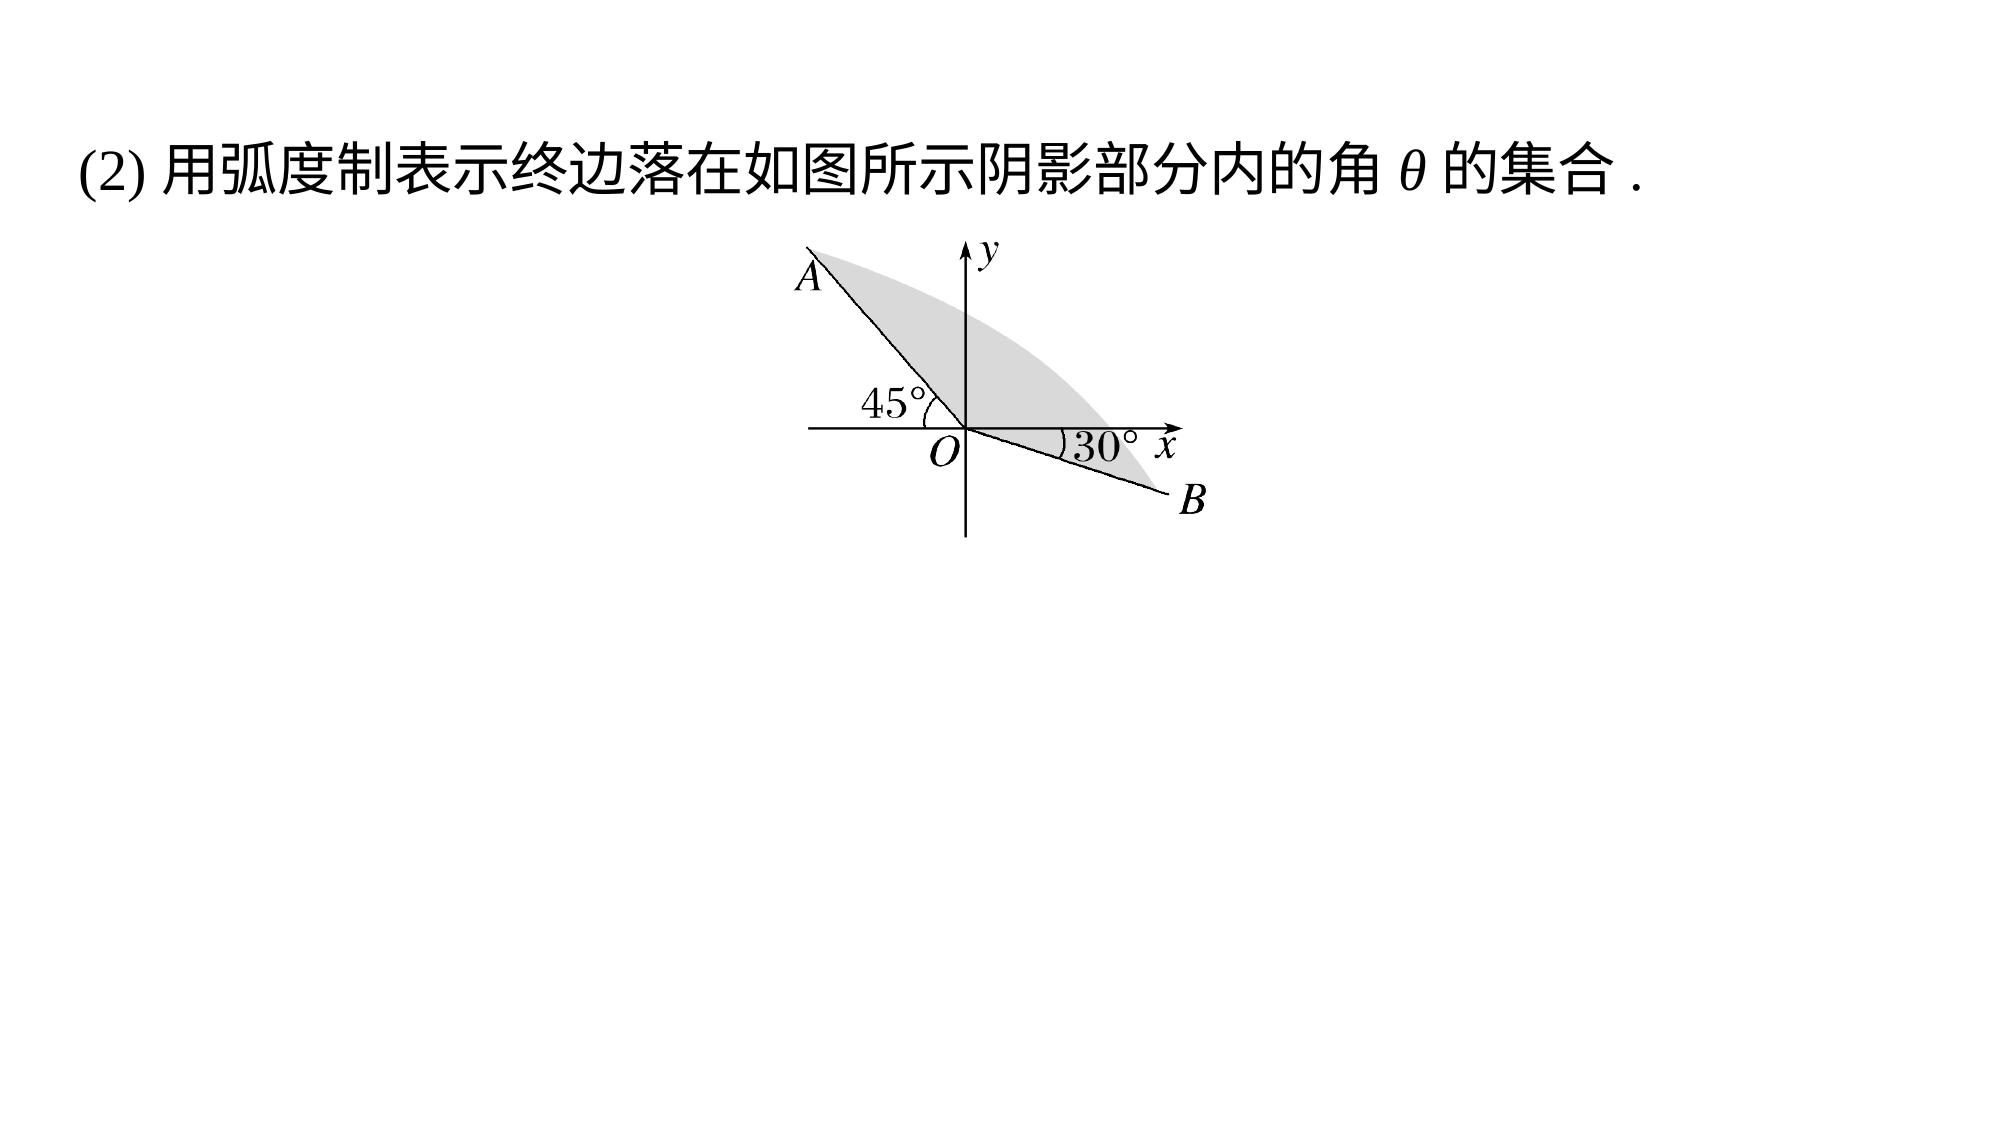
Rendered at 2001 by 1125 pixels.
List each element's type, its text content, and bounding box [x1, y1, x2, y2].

picture [791, 231, 1209, 548]
text_box (2)用弧度制表示终边落在如图所示阴影部分内的角θ的集合. [64, 90, 1945, 210]
